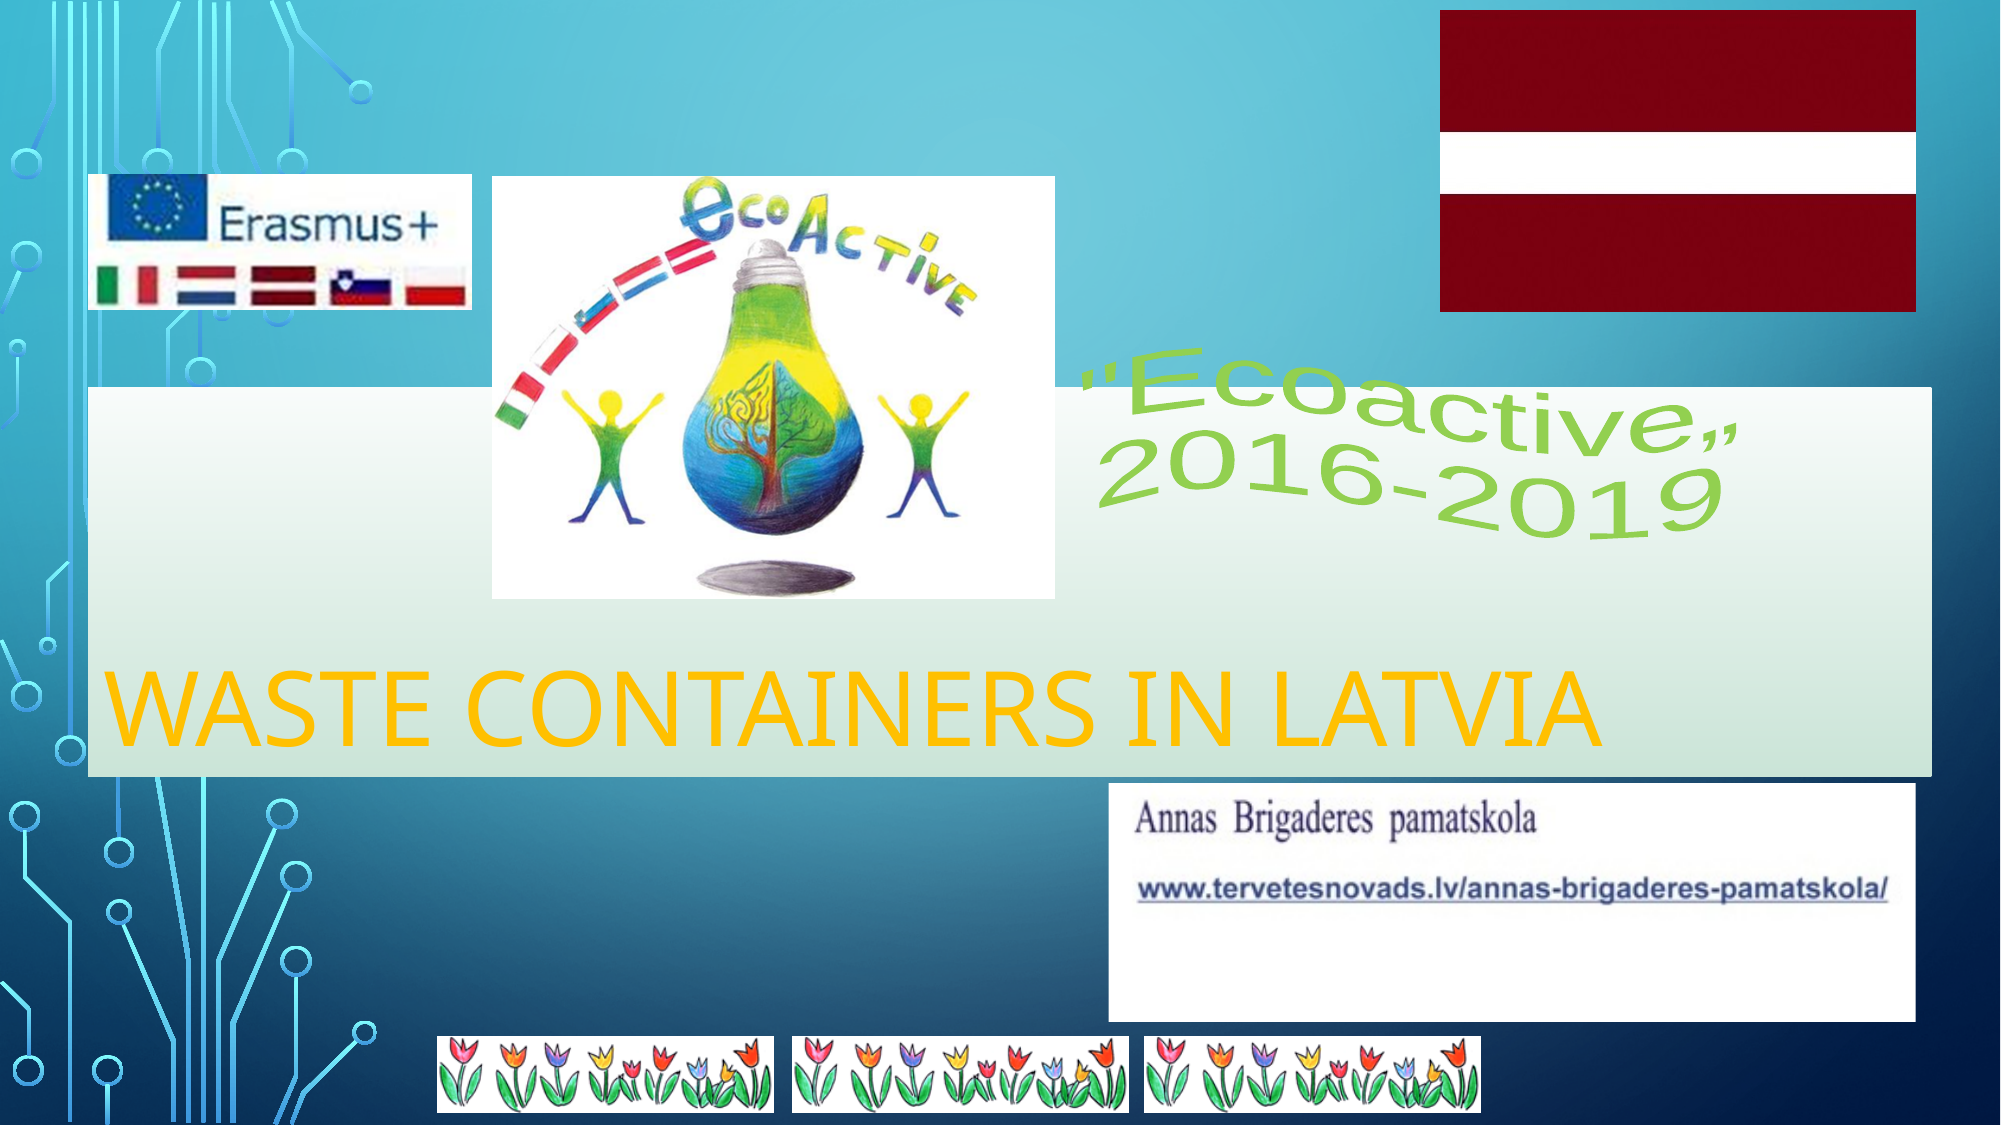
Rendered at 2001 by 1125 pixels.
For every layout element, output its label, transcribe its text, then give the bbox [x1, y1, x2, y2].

picture [492, 175, 1055, 599]
picture [1143, 1036, 1481, 1113]
picture [87, 174, 472, 311]
picture [1108, 783, 1916, 1022]
picture [1439, 10, 1916, 313]
picture [792, 1036, 1129, 1113]
title Waste containers in Latvia [88, 387, 1932, 777]
picture [437, 1036, 774, 1113]
